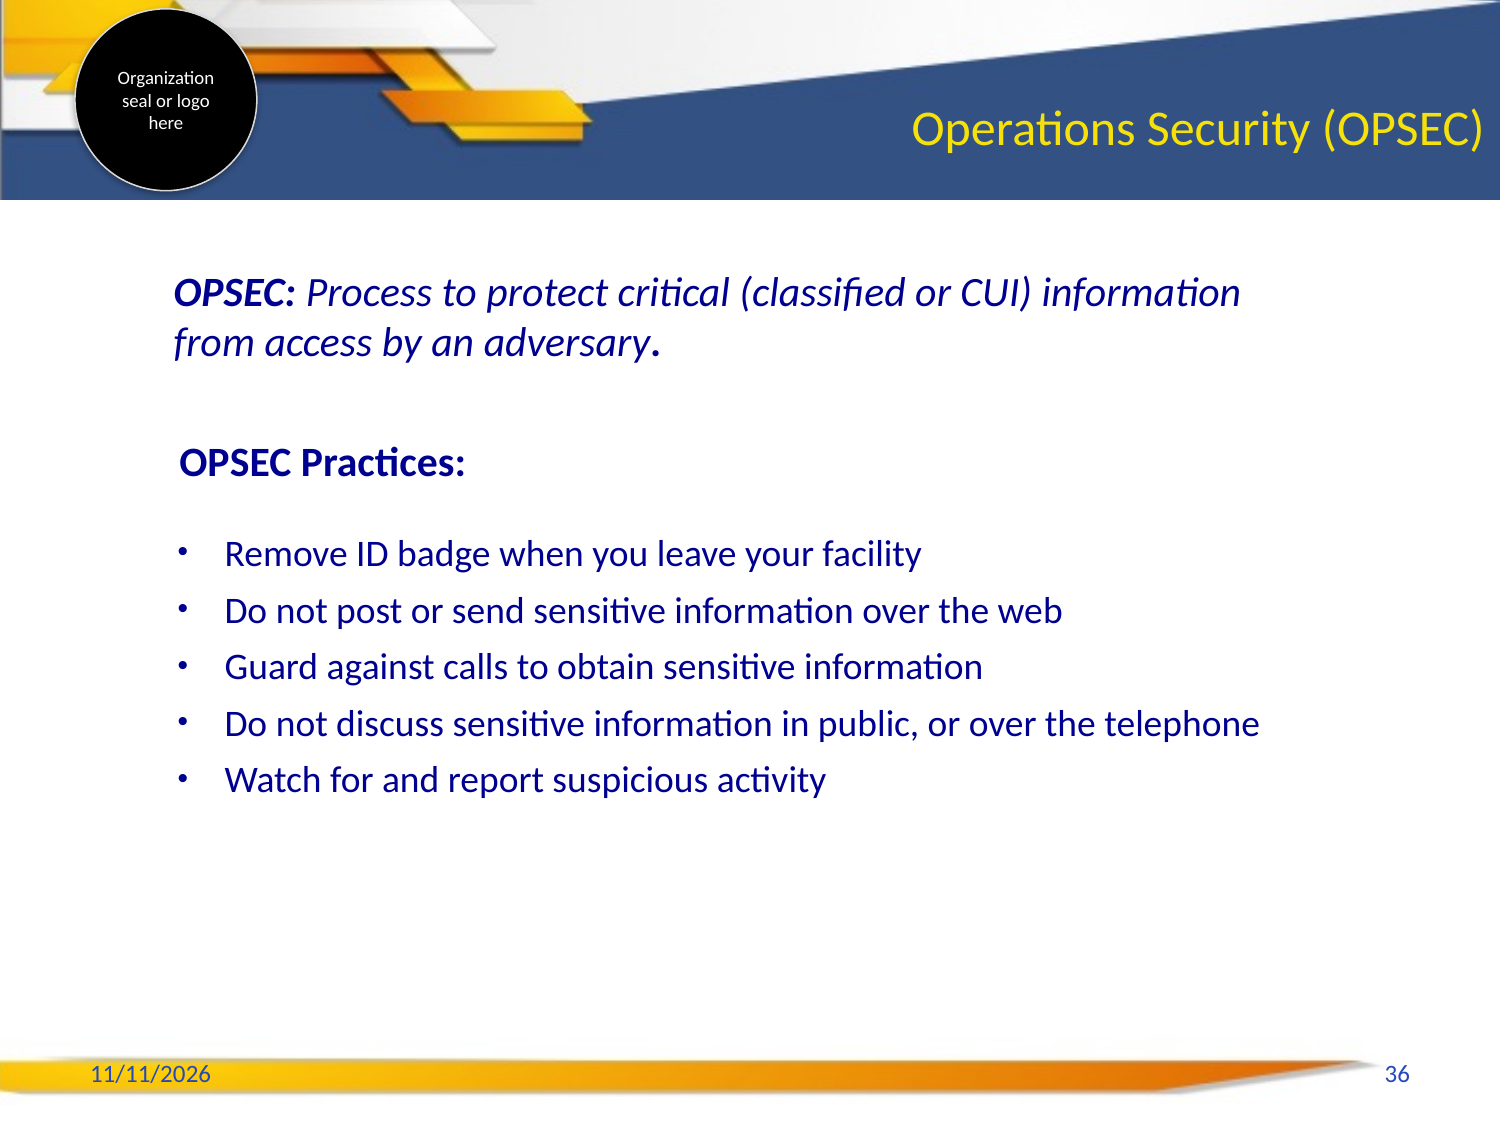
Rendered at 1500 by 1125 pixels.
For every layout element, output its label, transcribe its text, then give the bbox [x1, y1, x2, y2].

picture [0, 904, 1395, 1105]
slide_number 36 [1074, 1042, 1425, 1103]
text_box Remove ID badge when you leave your facility Do not post or send sensitive information over the web Guard against calls to obtain sensitive information Do not discuss sensitive information in public, or over the telephone Watch for and report suspicious activity [162, 512, 1283, 808]
picture [0, 0, 1500, 200]
text_box OPSEC Practices: [164, 427, 513, 512]
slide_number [75, 1042, 425, 1103]
footer [512, 1042, 988, 1103]
text_box OPSEC: Process to protect critical (classified or CUI) information from access by an adversary. [158, 257, 1297, 373]
title Operations Security (OPSEC) [239, 51, 1500, 201]
